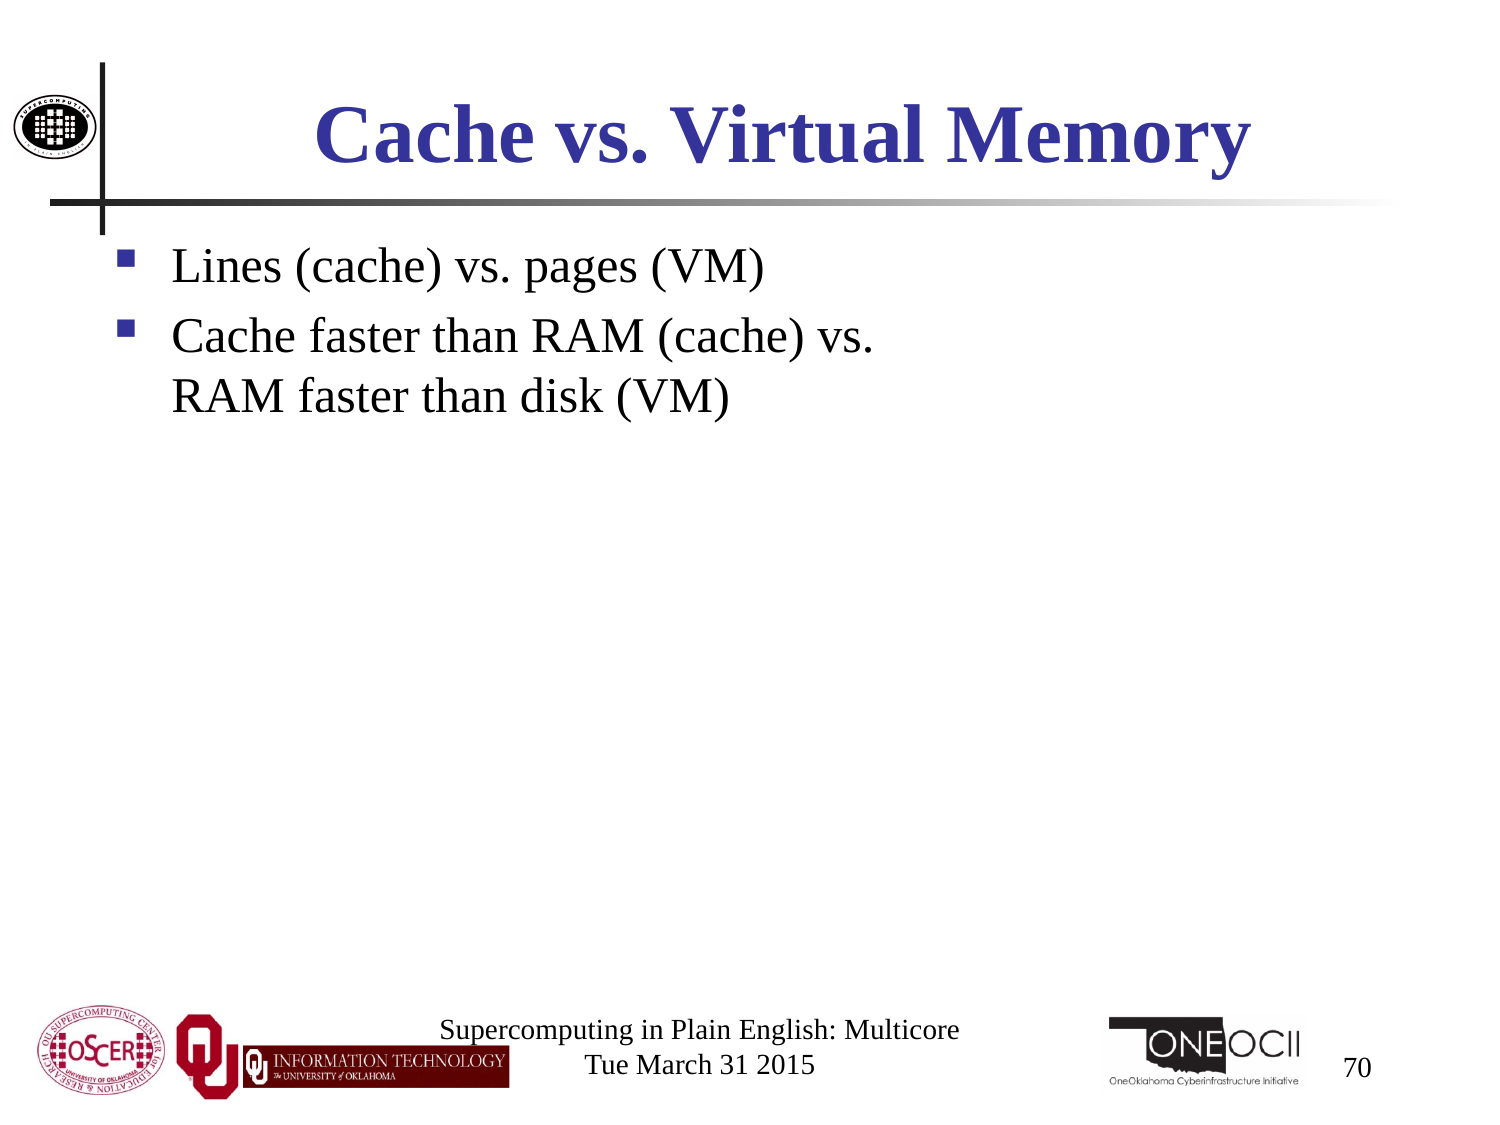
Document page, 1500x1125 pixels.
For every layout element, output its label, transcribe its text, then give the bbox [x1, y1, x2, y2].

list Lines (cache) vs. pages (VM) Cache faster than RAM (cache) vs. RAM faster than disk (VM) [99, 224, 1401, 988]
picture [12, 94, 98, 161]
picture [174, 1012, 513, 1102]
picture [37, 1005, 165, 1095]
slide_number 70 [1174, 1015, 1388, 1091]
picture [1100, 1013, 1306, 1093]
text_box Supercomputing in Plain English: Multicore Tue March 31 2015 [262, 1012, 1138, 1088]
title Cache vs. Virtual Memory [124, 74, 1442, 187]
